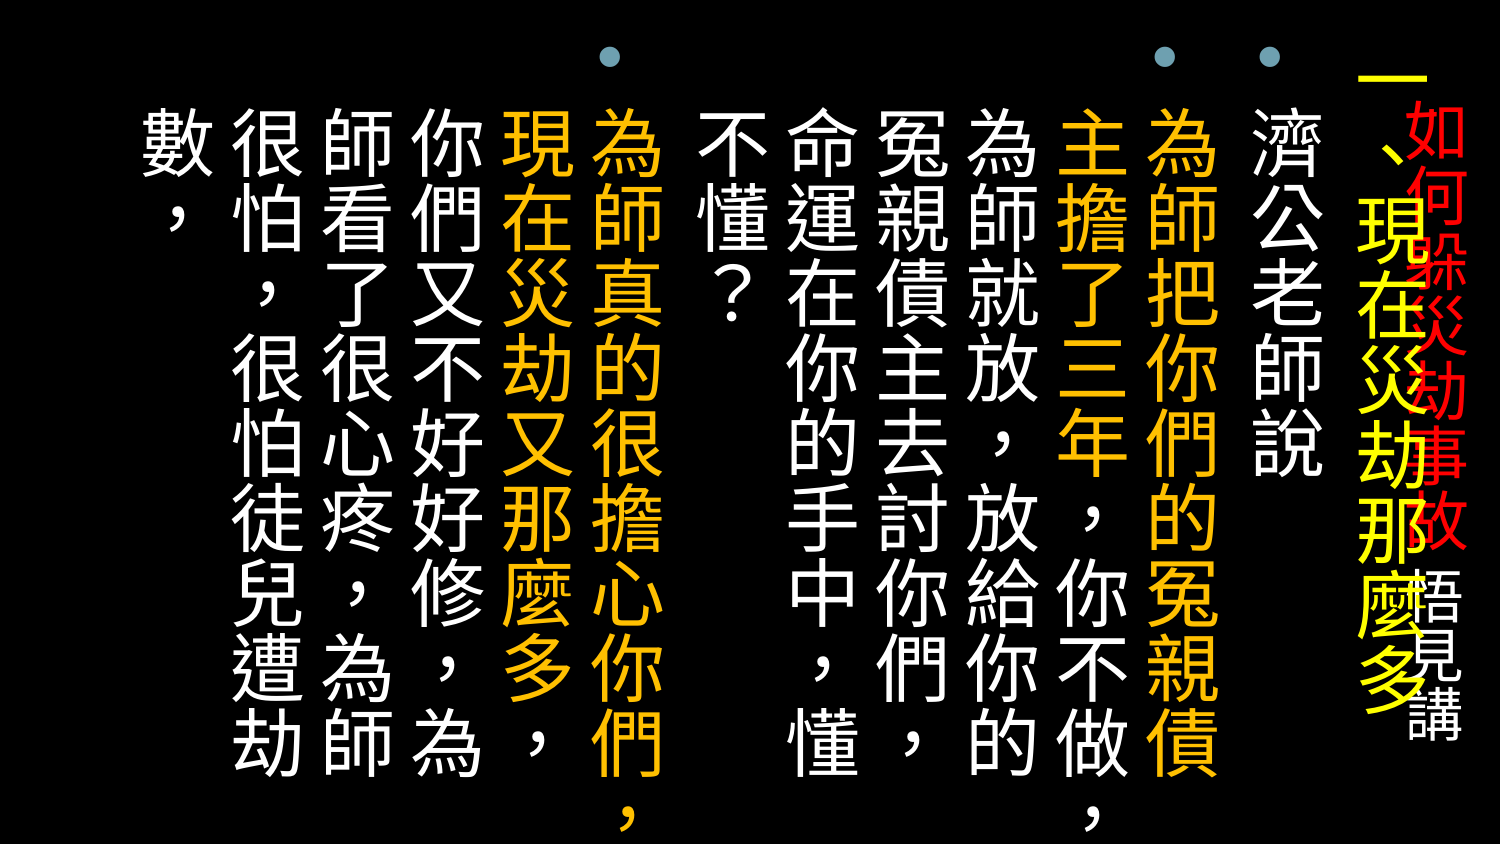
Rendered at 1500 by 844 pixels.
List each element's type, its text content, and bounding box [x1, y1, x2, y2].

list 一、現在災劫那麼多 濟公老師說 為師把你們的冤親債主擔了三年，你不做，為師就放，放給你的冤親債主去討你們，命運在你的手中，懂不懂？ 為師真的很擔心你們，現在災劫又那麼多，你們又不好好修，為師看了很心疼，為師很怕，很怕徒兒遭劫數， [17, 21, 1388, 830]
title 如何躲災劫事故 悟見講 [1388, 21, 1483, 820]
